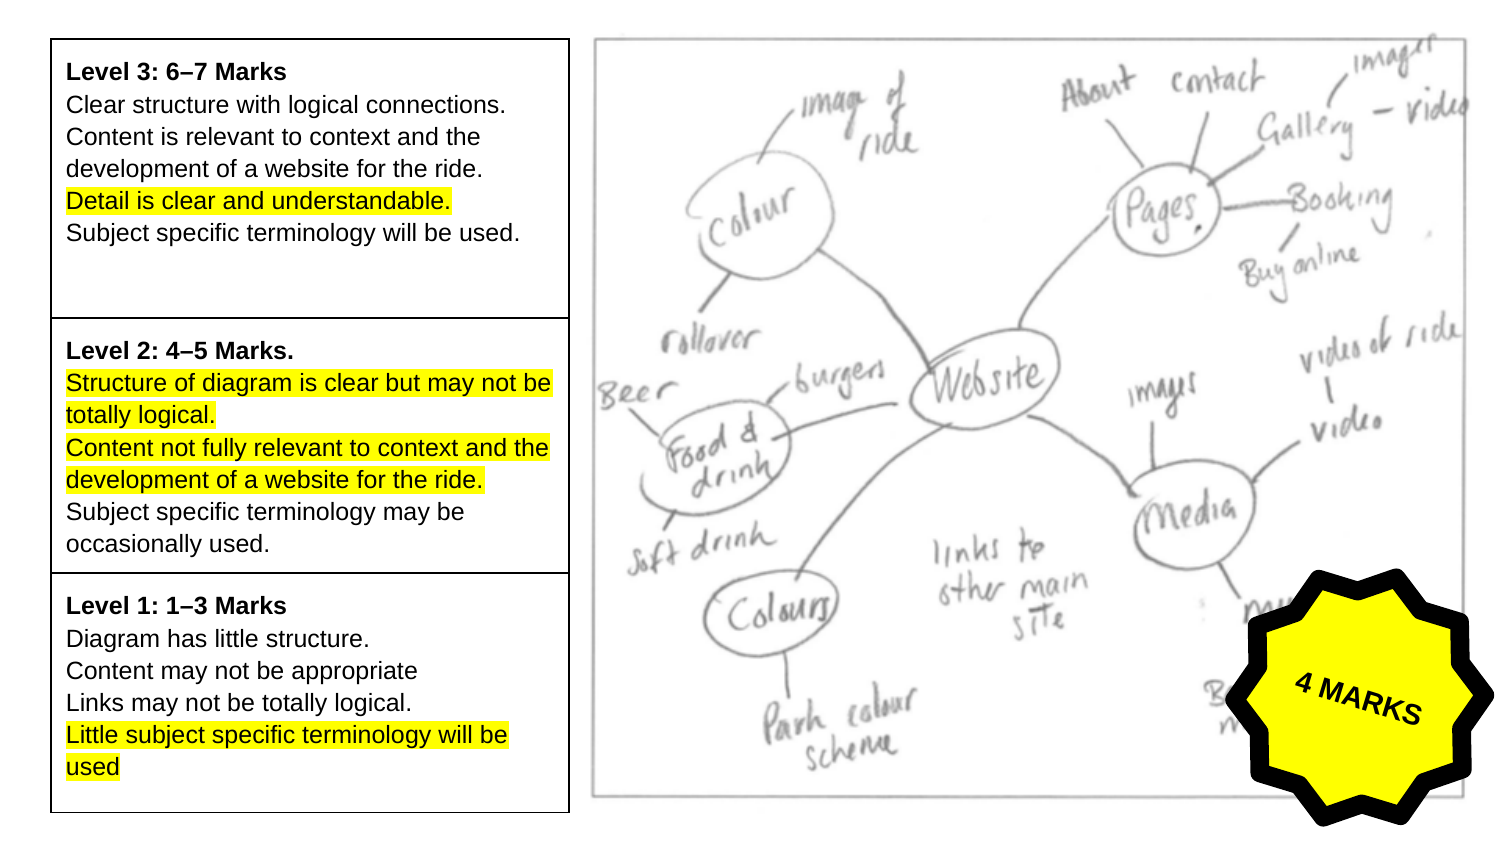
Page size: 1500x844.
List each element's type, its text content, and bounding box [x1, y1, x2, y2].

table_header Level 3: 6–7 Marks Clear structure with logical connections. Content is relevant to context and the development of a website for the ride. Detail is clear and understandable. Subject specific terminology will be used. [52, 40, 568, 317]
table_cell Level 1: 1–3 Marks Diagram has little structure. Content may not be appropriate Links may not be totally logical. Little subject specific terminology will be used [52, 574, 568, 812]
picture [586, 30, 1479, 814]
table_cell Level 2: 4–5 Marks. Structure of diagram is clear but may not be totally logical. Content not fully relevant to context and the development of a website for the ride. Subject specific terminology may be occasionally used. [52, 319, 568, 572]
